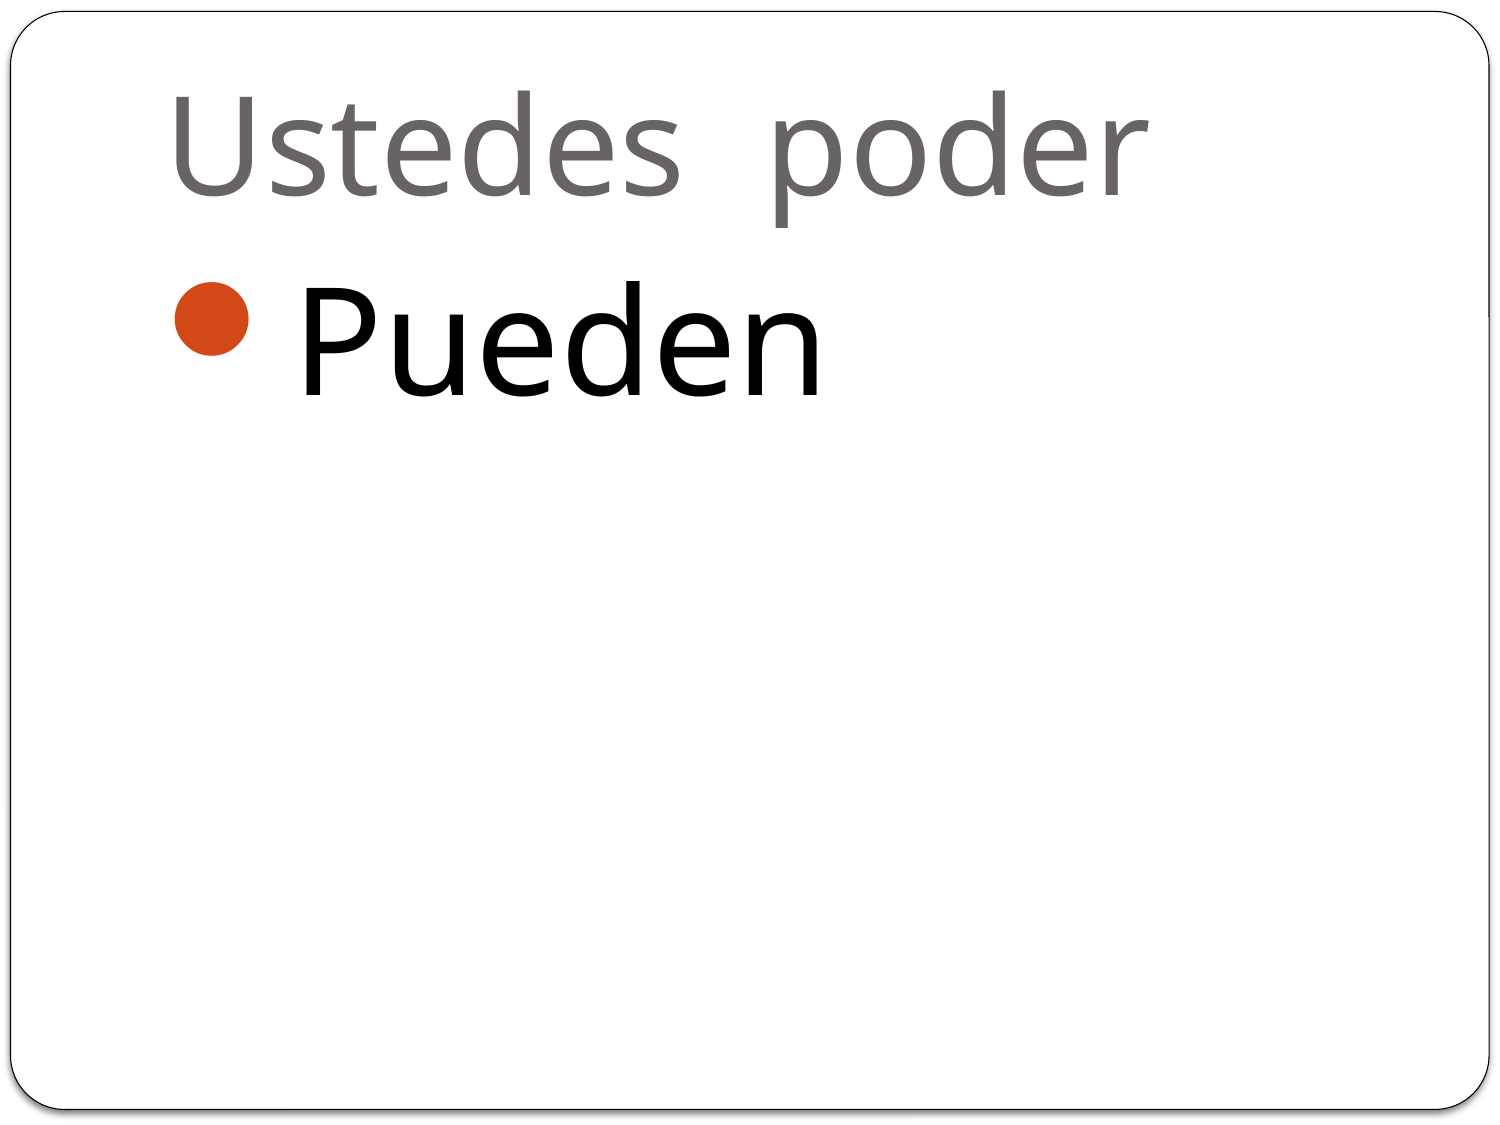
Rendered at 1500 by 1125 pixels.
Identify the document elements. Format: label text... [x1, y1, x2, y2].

title Ustedes poder [150, 50, 1425, 237]
list Pueden [150, 237, 1425, 988]
